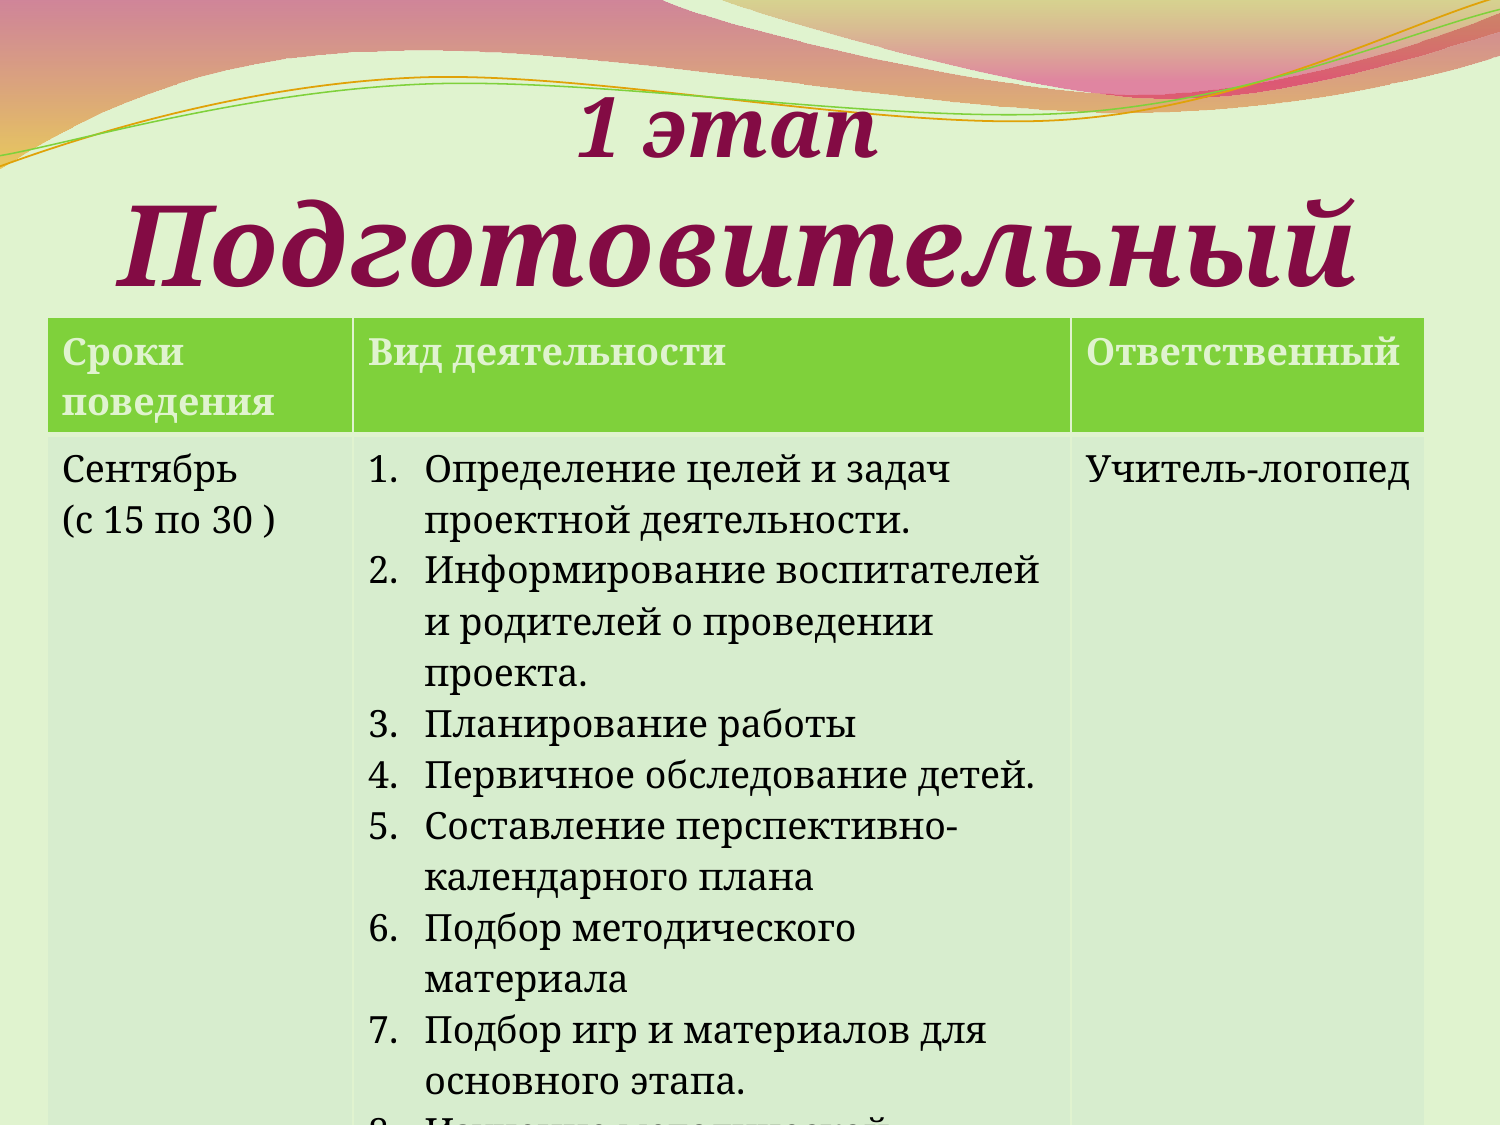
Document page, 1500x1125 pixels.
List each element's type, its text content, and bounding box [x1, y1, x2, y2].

text_box 1 этап Подготовительный [53, 66, 1424, 452]
title [74, 46, 1426, 209]
table_cell Сентябрь (с 15 по 30 ) [48, 437, 352, 1125]
table_cell Определение целей и задач проектной деятельности. Информирование воспитателей и родителей о проведении проекта. Планирование работы Первичное обследование детей. Составление перспективно-календарного плана Подбор методического материала Подбор игр и материалов для основного этапа. Изучение методической литературы [354, 452, 1070, 1125]
table_header Сроки поведения [48, 318, 53, 432]
table_cell Учитель-логопед [1072, 452, 1424, 1125]
